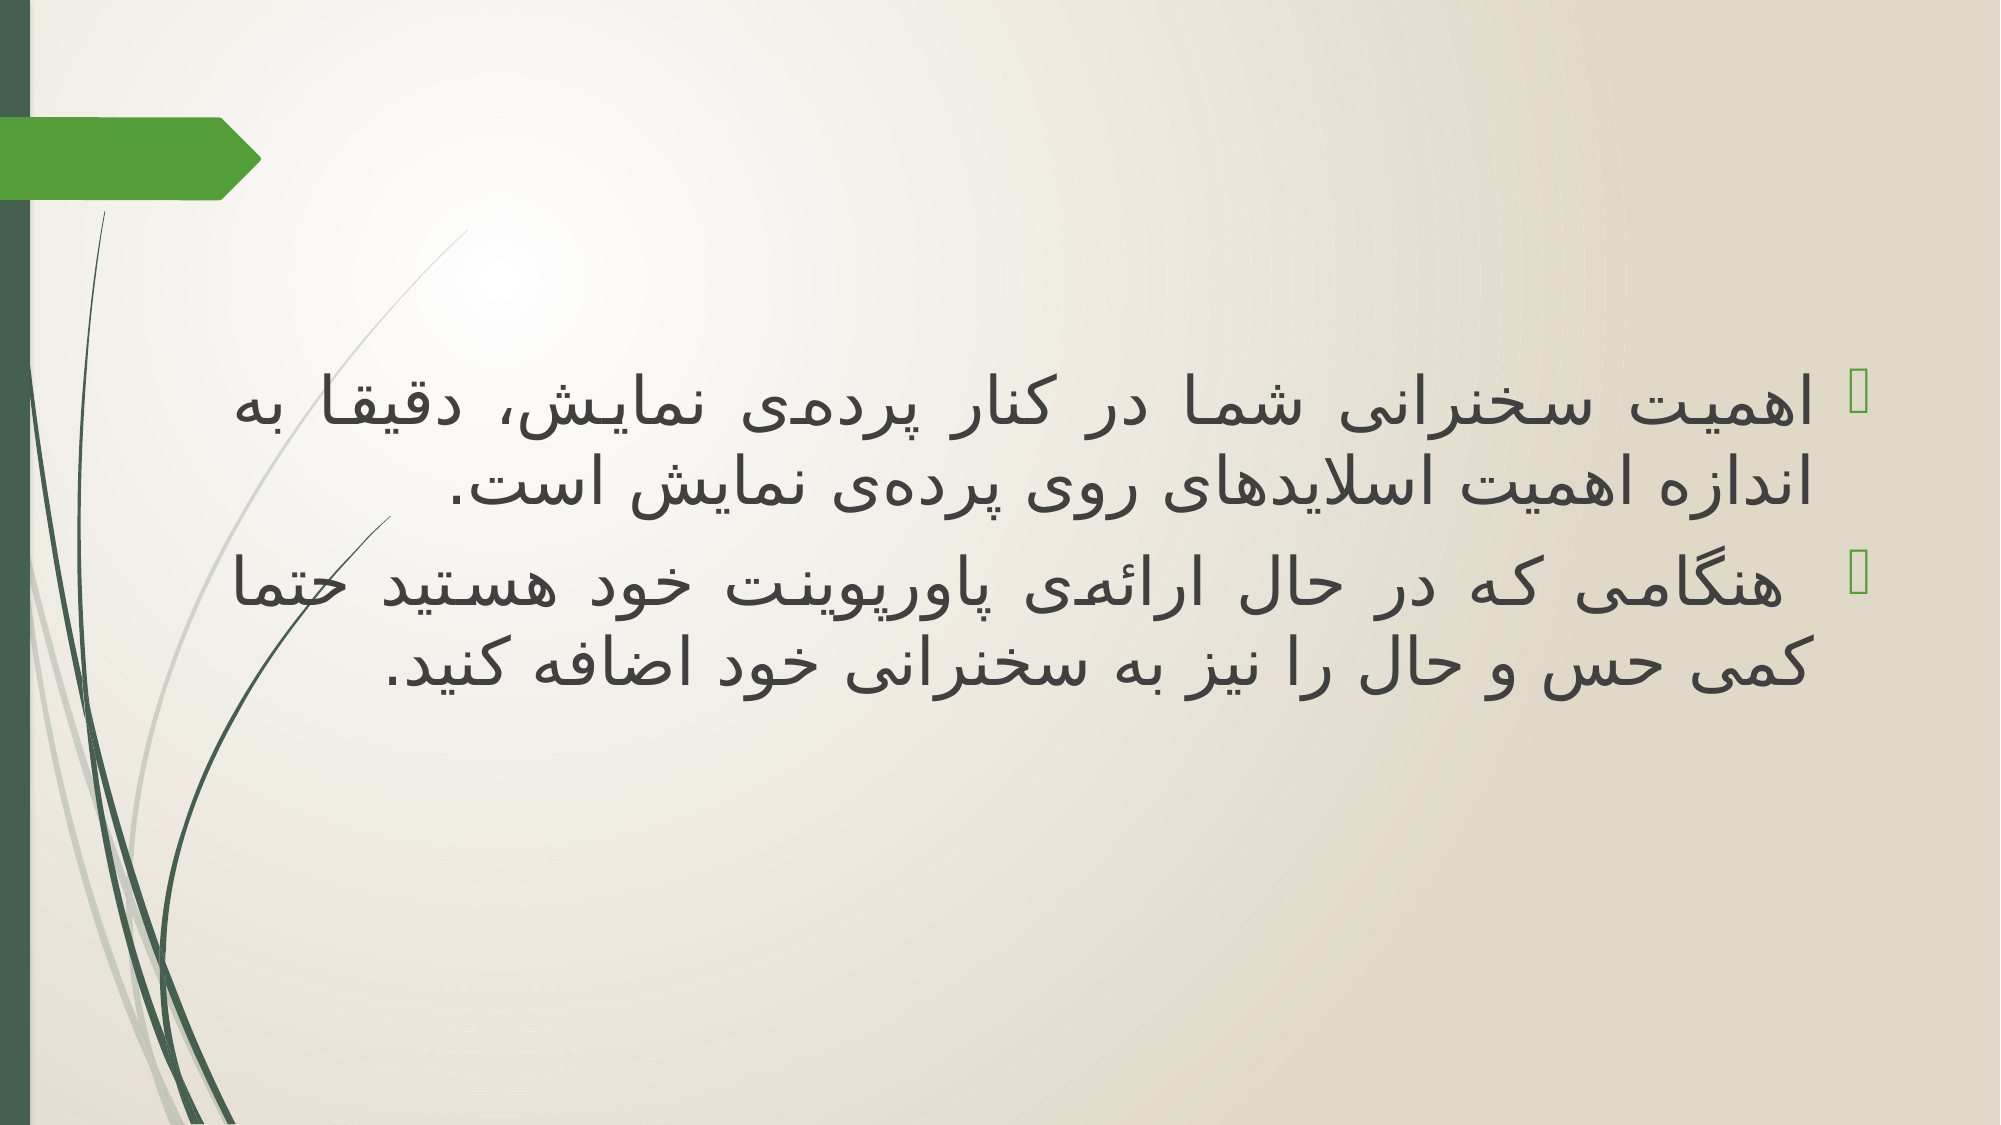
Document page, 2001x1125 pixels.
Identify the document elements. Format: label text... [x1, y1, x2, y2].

list اهمیت سخنرانی شما در کنار پرده‌ی نمایش، دقیقا به اندازه اهمیت اسلایدهای روی پرده‌ی نمایش است. هنگامی که در حال ارائه‌ی پاورپوینت خود هستید حتما کمی حس و حال را نیز به سخنرانی خود اضافه کنید. [207, 350, 1888, 889]
